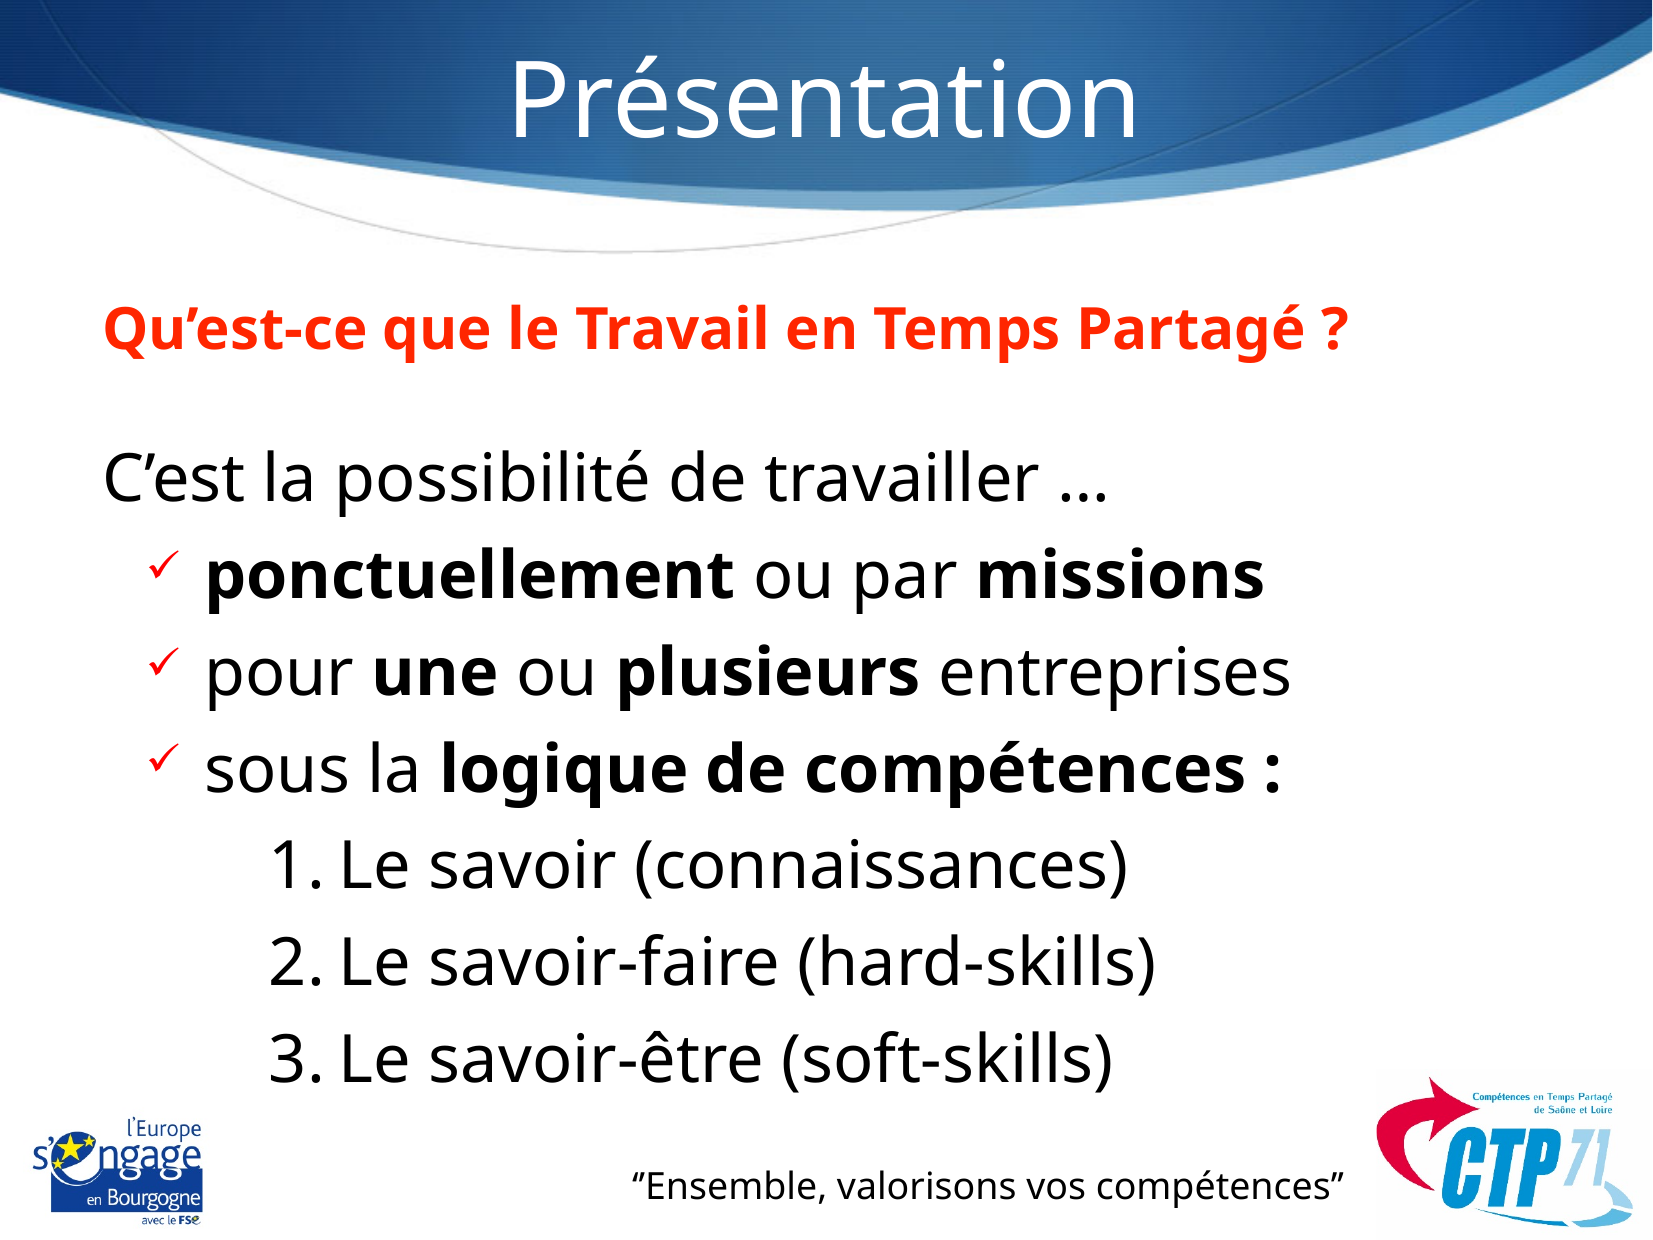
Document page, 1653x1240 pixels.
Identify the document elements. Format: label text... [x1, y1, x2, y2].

picture [0, 0, 1653, 1240]
text_box Qu’est-ce que le Travail en Temps Partagé ? C’est la possibilité de travailler … ponctuellement ou par missions pour une ou plusieurs entreprises sous la logique de compétences : Le savoir (connaissances) Le savoir-faire (hard-skills) Le savoir-être (soft-skills) [94, 289, 1558, 1105]
text_box Présentation [80, 23, 1569, 167]
